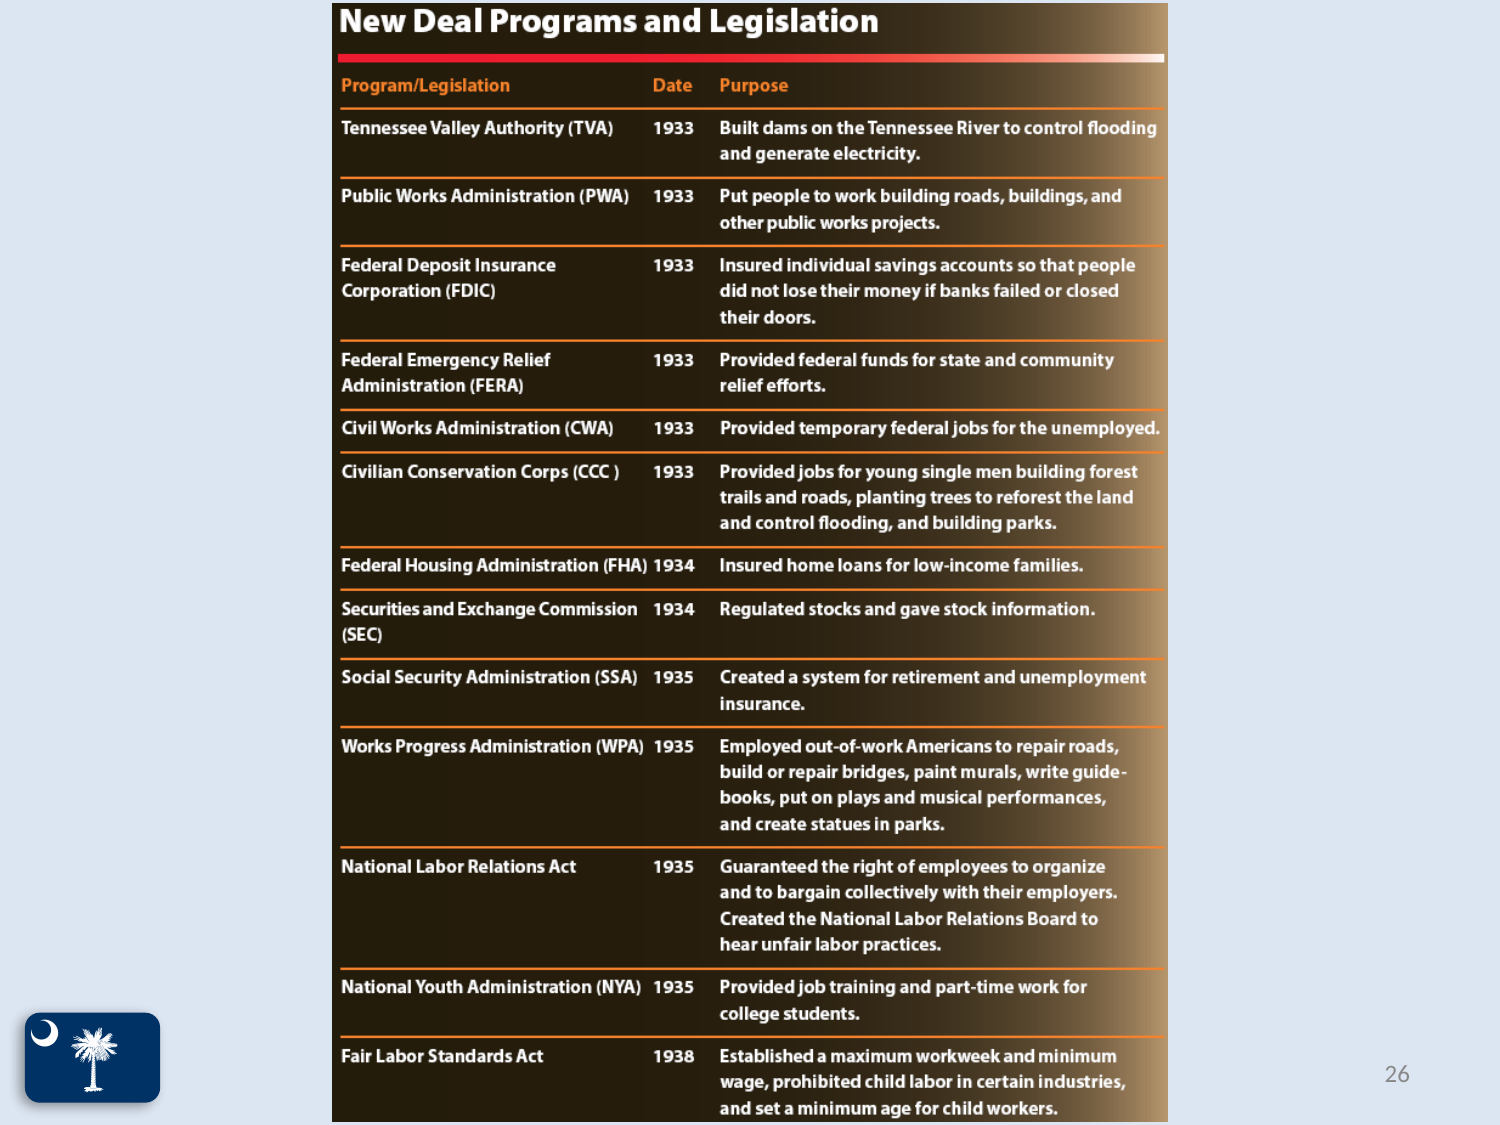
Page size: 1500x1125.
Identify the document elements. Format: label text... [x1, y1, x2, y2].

slide_number 26 [1172, 1042, 1425, 1103]
picture [332, 3, 1168, 1122]
picture [24, 1012, 161, 1103]
